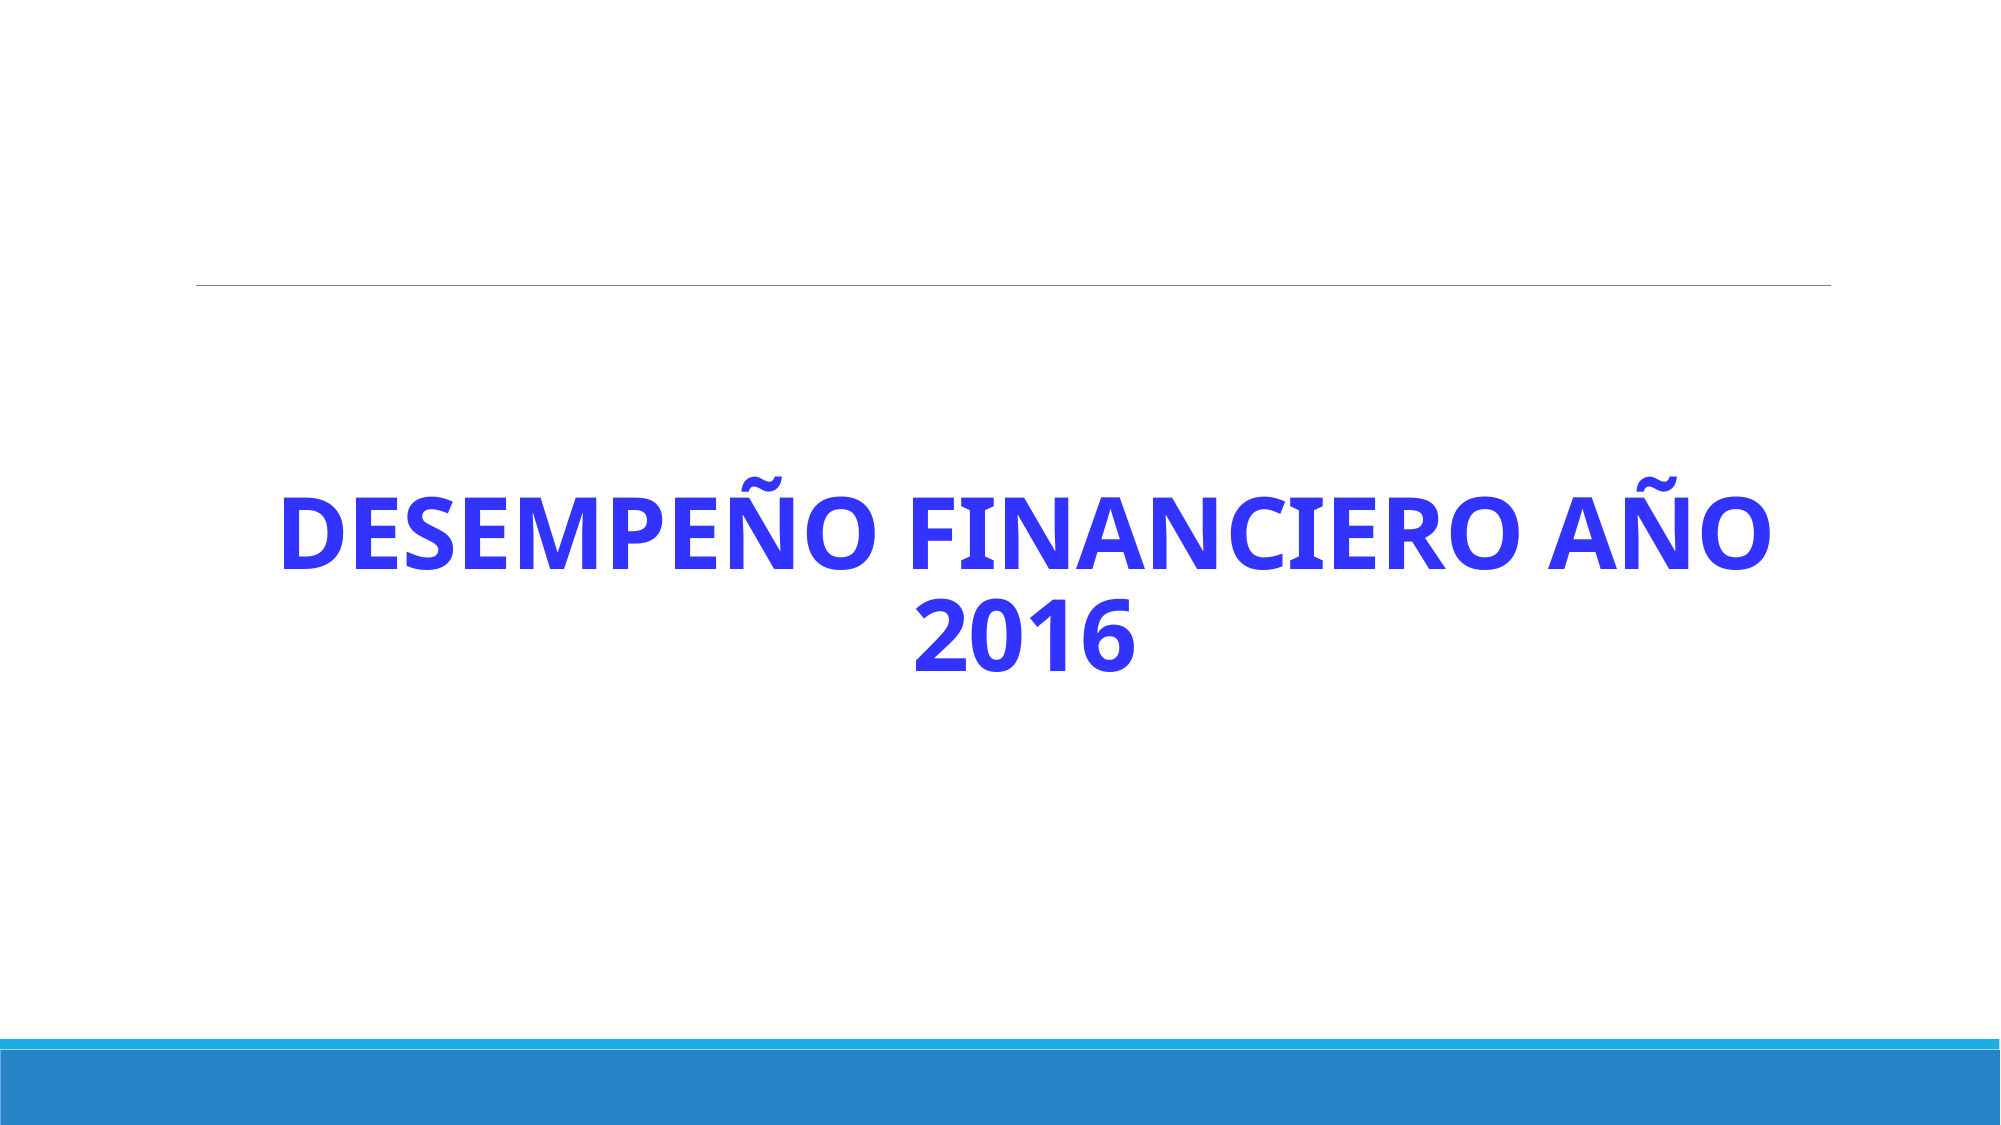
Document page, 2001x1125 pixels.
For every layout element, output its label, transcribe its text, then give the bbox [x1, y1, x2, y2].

title DESEMPEÑO FINANCIERO AÑO 2016 [200, 480, 1851, 700]
